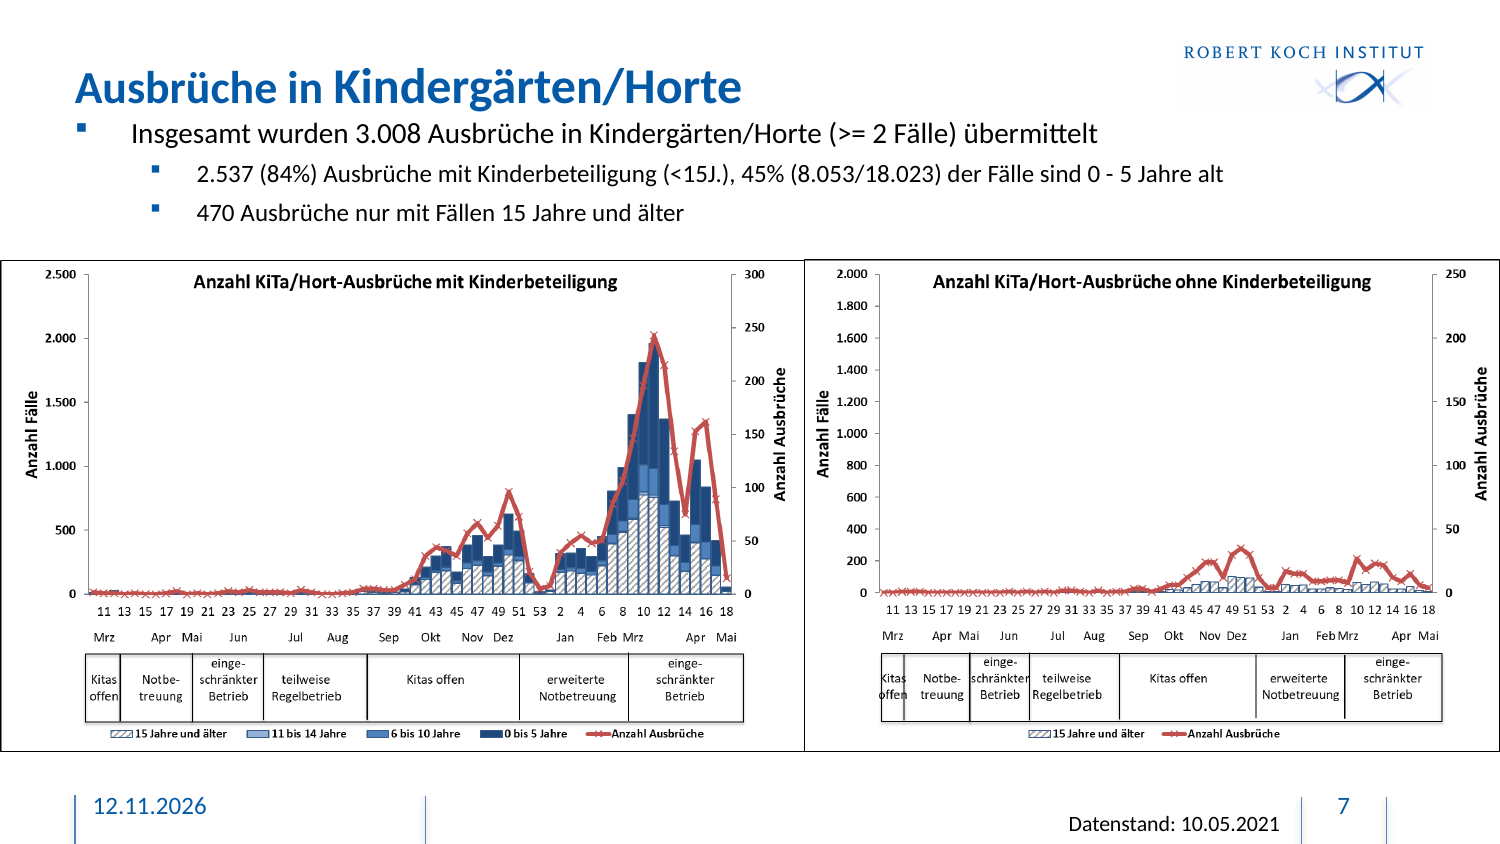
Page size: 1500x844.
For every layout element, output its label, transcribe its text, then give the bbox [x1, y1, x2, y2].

list Insgesamt wurden 3.008 Ausbrüche in Kindergärten/Horte (>= 2 Fälle) übermittelt 2.537 (84%) Ausbrüche mit Kinderbeteiligung (<15J.), 45% (8.053/18.023) der Fälle sind 0 - 5 Jahre alt 470 Ausbrüche nur mit Fällen 15 Jahre und älter [74, 129, 1385, 160]
slide_number 7 [1302, 782, 1385, 827]
picture [0, 259, 1500, 752]
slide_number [92, 782, 398, 827]
text_box Datenstand: 10.05.2021 [876, 802, 1295, 844]
title Ausbrüche in Kindergärten/Horte [74, 37, 1385, 129]
picture [1385, 40, 1430, 114]
